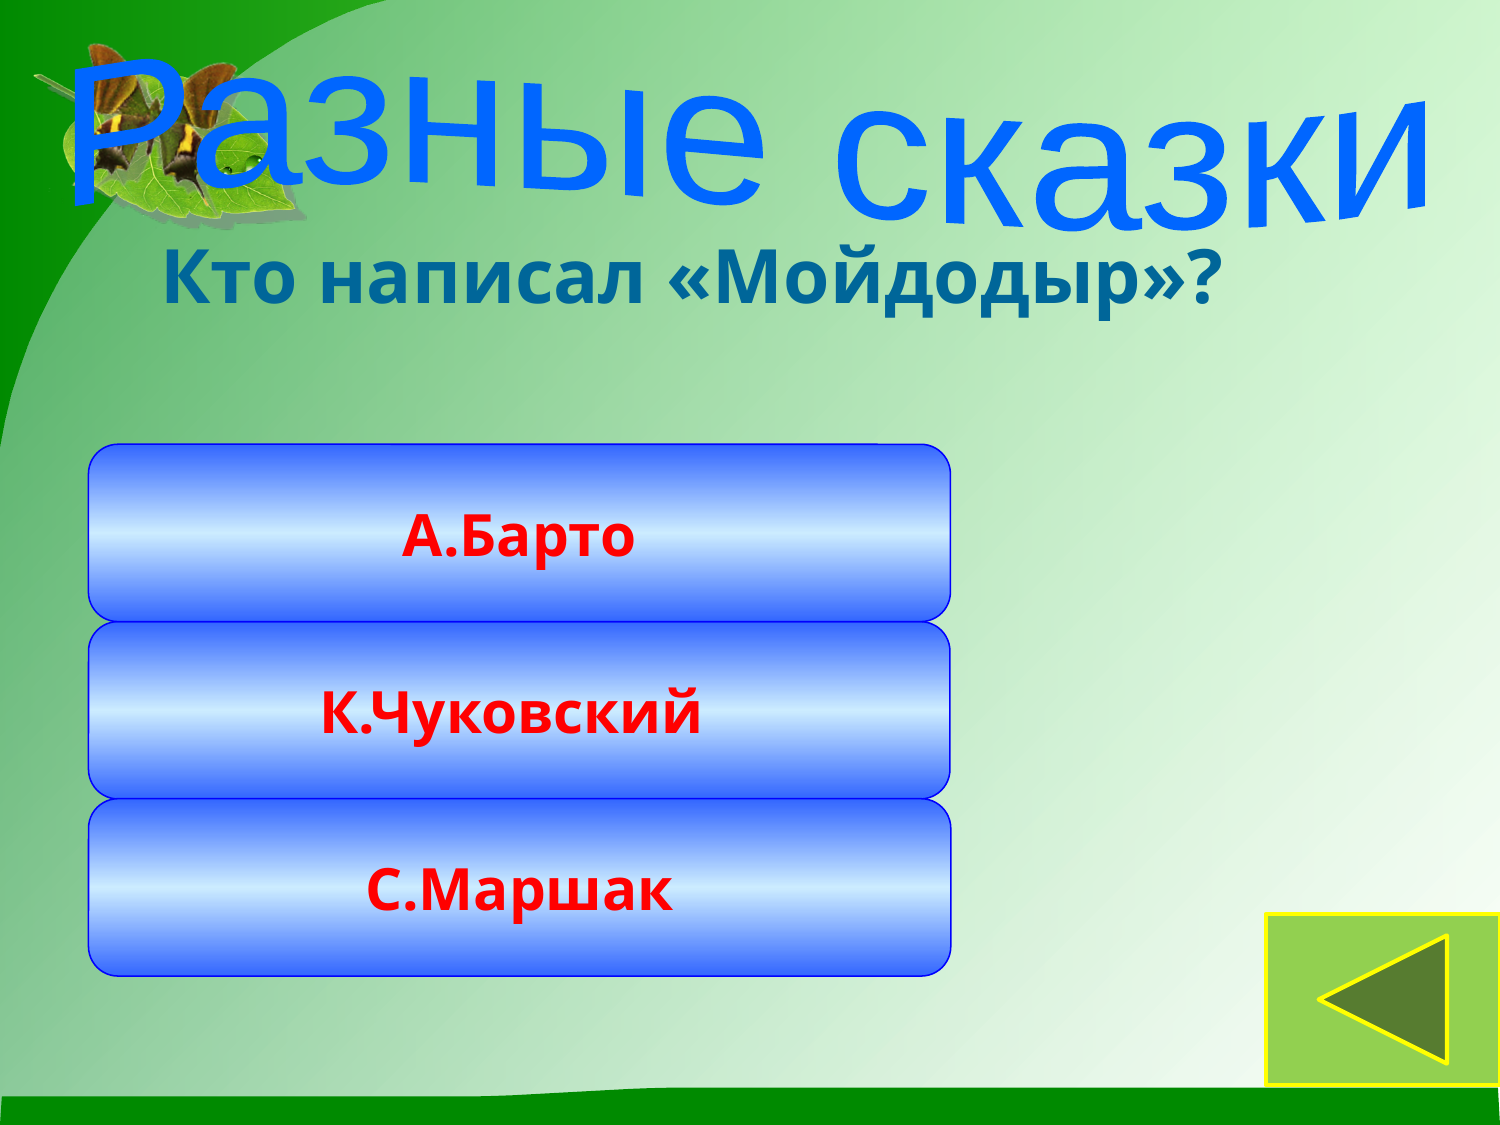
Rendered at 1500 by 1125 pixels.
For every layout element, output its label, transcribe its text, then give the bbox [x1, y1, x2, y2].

text_box К.Чуковский [88, 622, 950, 799]
picture [24, 37, 300, 229]
text_box А.Барто [88, 444, 951, 622]
text_box С.Маршак [88, 798, 951, 977]
text_box [1264, 912, 1500, 1087]
list Кто написал «Мойдодыр»? [100, 231, 1471, 480]
